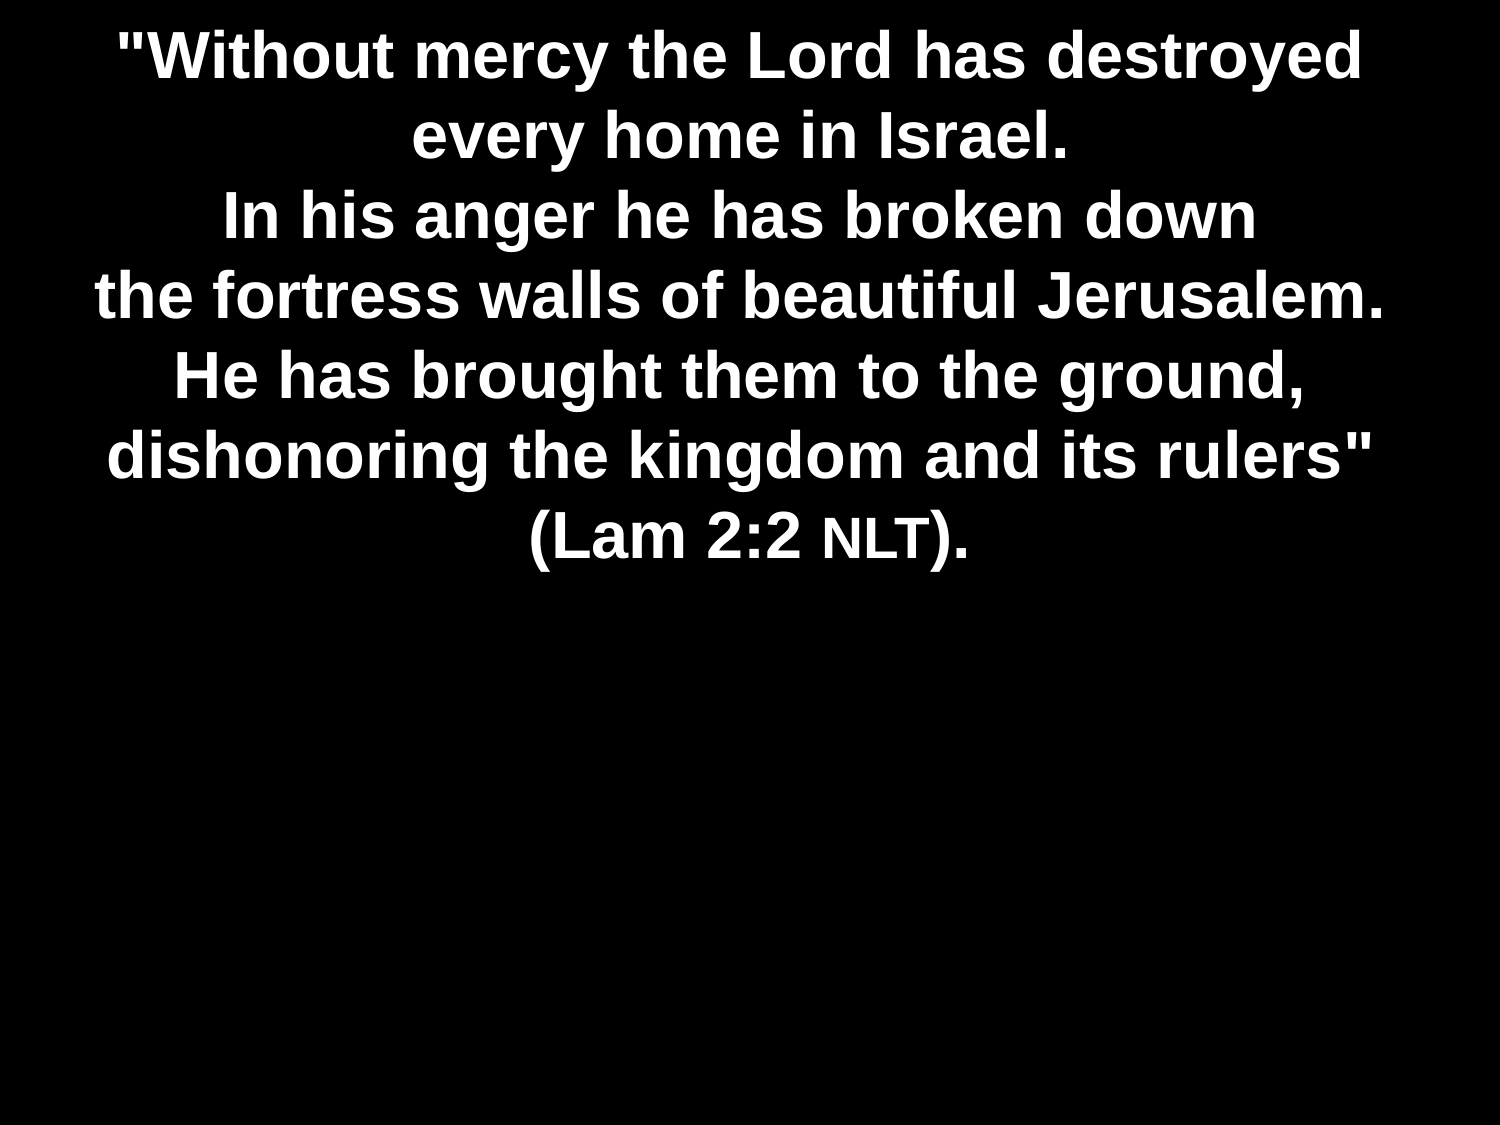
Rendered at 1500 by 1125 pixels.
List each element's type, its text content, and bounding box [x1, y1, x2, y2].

title "Without mercy the Lord has destroyed every home in Israel. In his anger he has broken down the fortress walls of beautiful Jerusalem. He has brought them to the ground, dishonoring the kingdom and its rulers" (Lam 2:2 NLT). [0, 4, 1500, 776]
